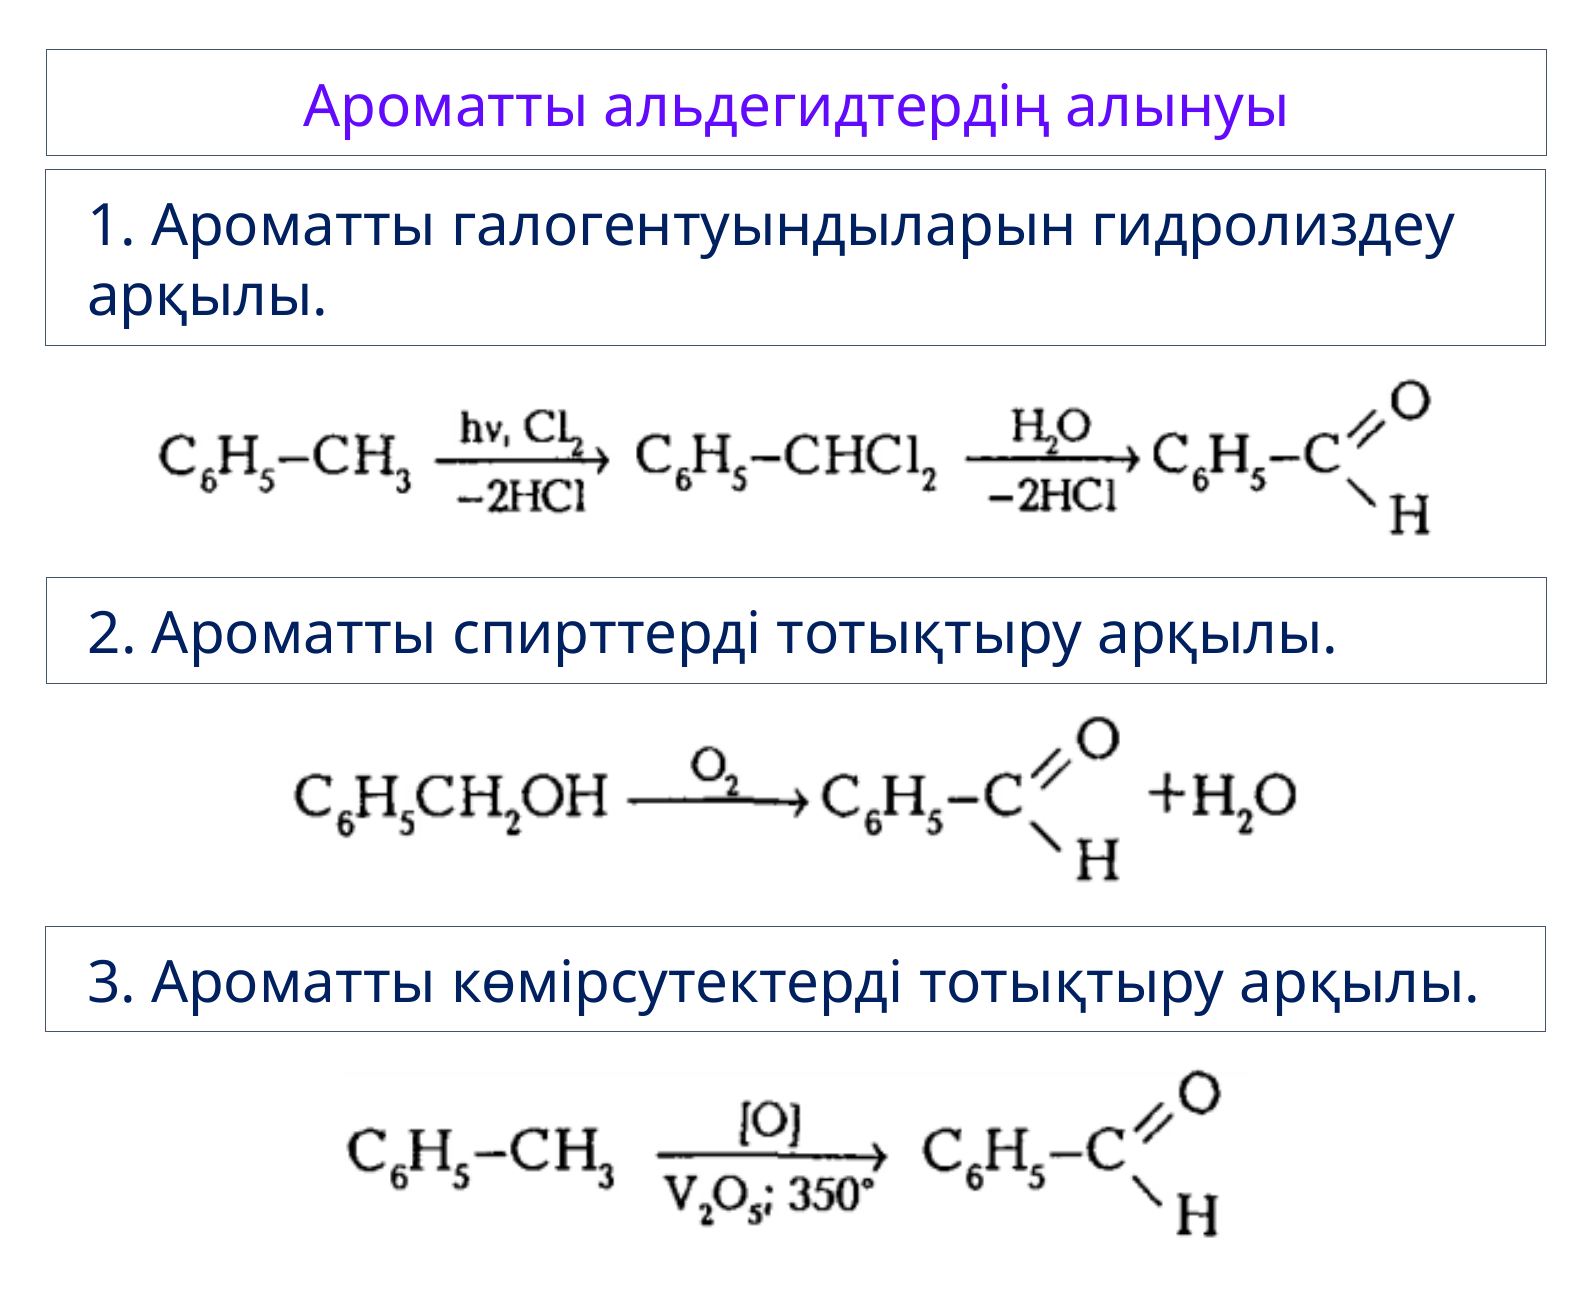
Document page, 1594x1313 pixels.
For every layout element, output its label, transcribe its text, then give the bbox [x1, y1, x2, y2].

picture [141, 373, 1450, 552]
picture [280, 710, 1311, 900]
text_box 3. Ароматты көмірсутектерді тотықтыру арқылы. [45, 926, 1546, 1032]
text_box 2. Ароматты спирттерді тотықтыру арқылы. [46, 577, 1547, 684]
text_box Ароматты альдегидтердің алынуы [46, 49, 1547, 156]
text_box 1. Ароматты галогентуындыларын гидролиздеу арқылы. [45, 169, 1546, 346]
picture [340, 1059, 1251, 1255]
